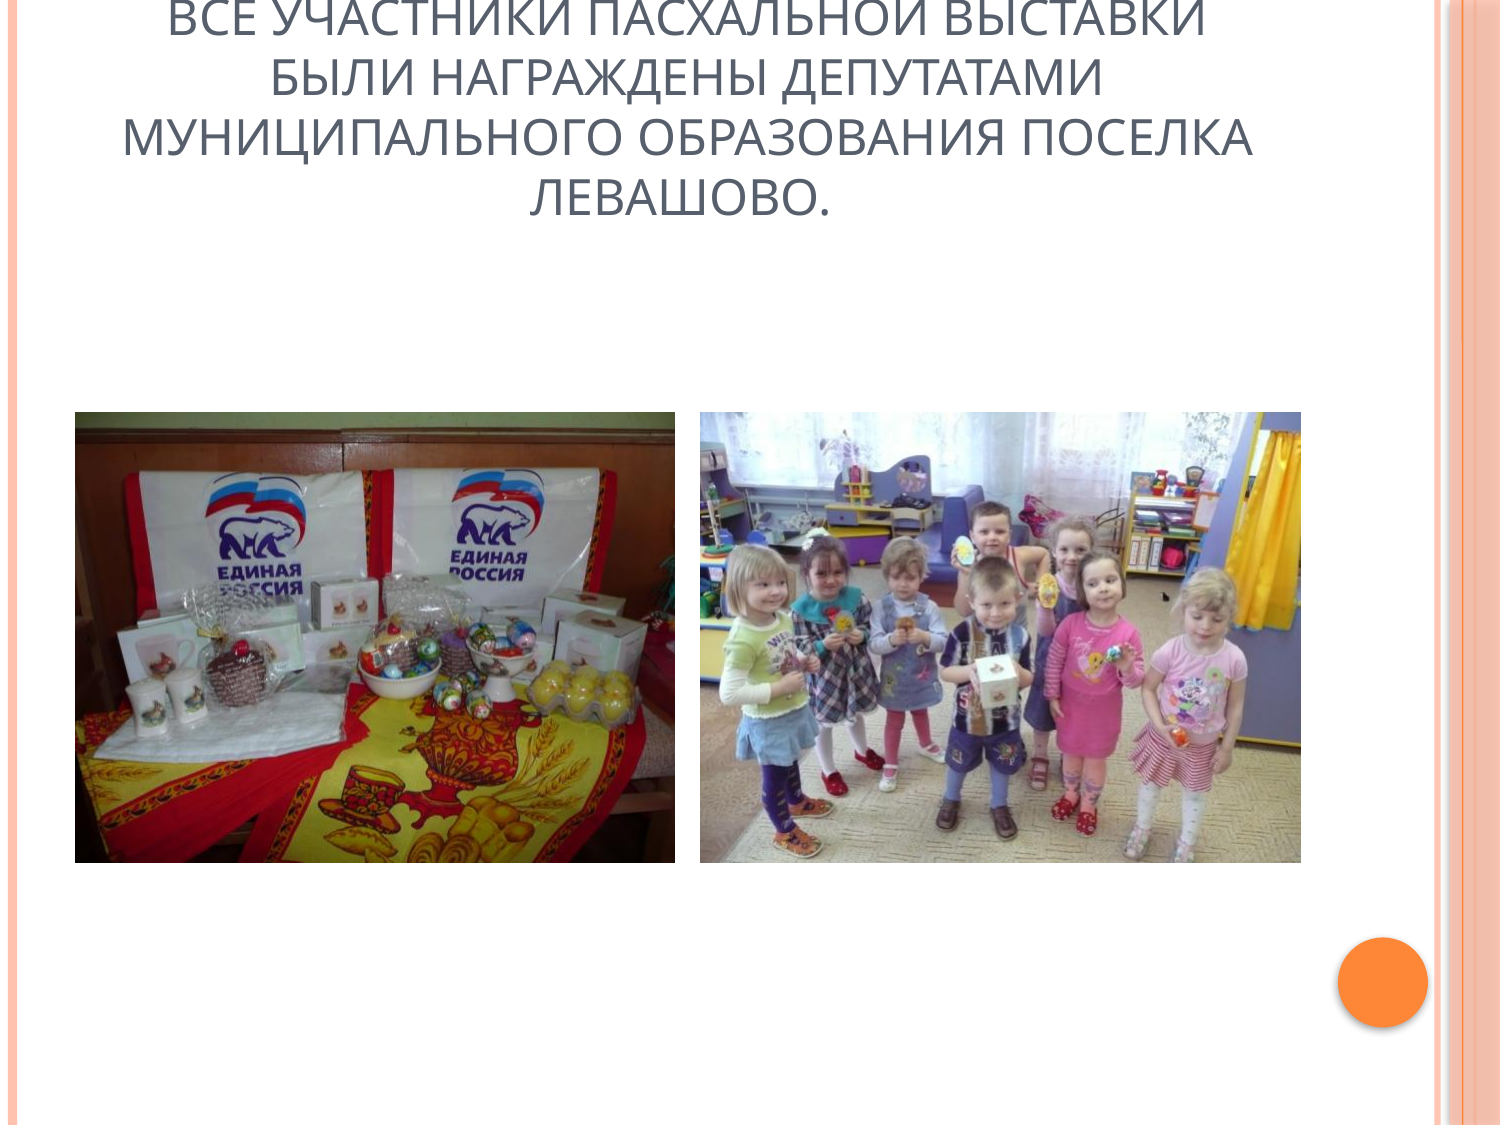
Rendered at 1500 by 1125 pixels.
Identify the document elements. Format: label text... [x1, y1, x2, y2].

title Все участники Пасхальной выставки были награждены депутатами Муниципального Образования поселка Левашово. [75, 45, 1300, 233]
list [699, 411, 1301, 863]
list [74, 411, 676, 863]
